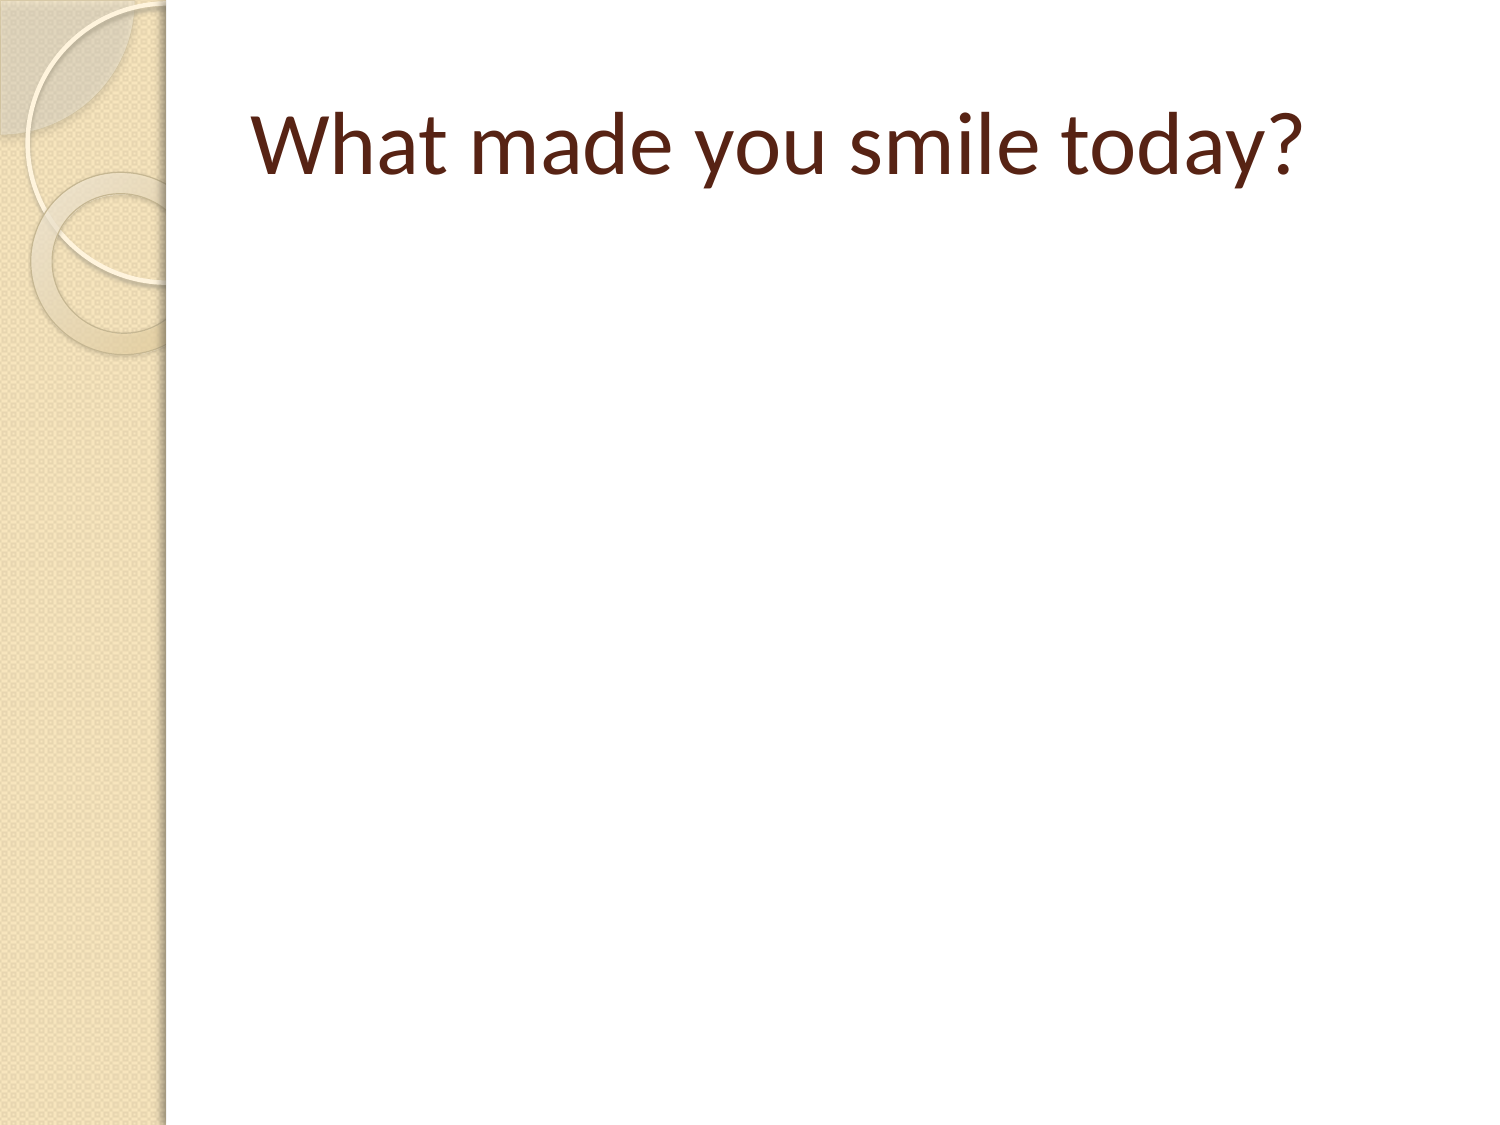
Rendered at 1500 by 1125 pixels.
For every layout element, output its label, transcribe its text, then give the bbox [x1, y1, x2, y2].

title What made you smile today? [235, 45, 1466, 233]
